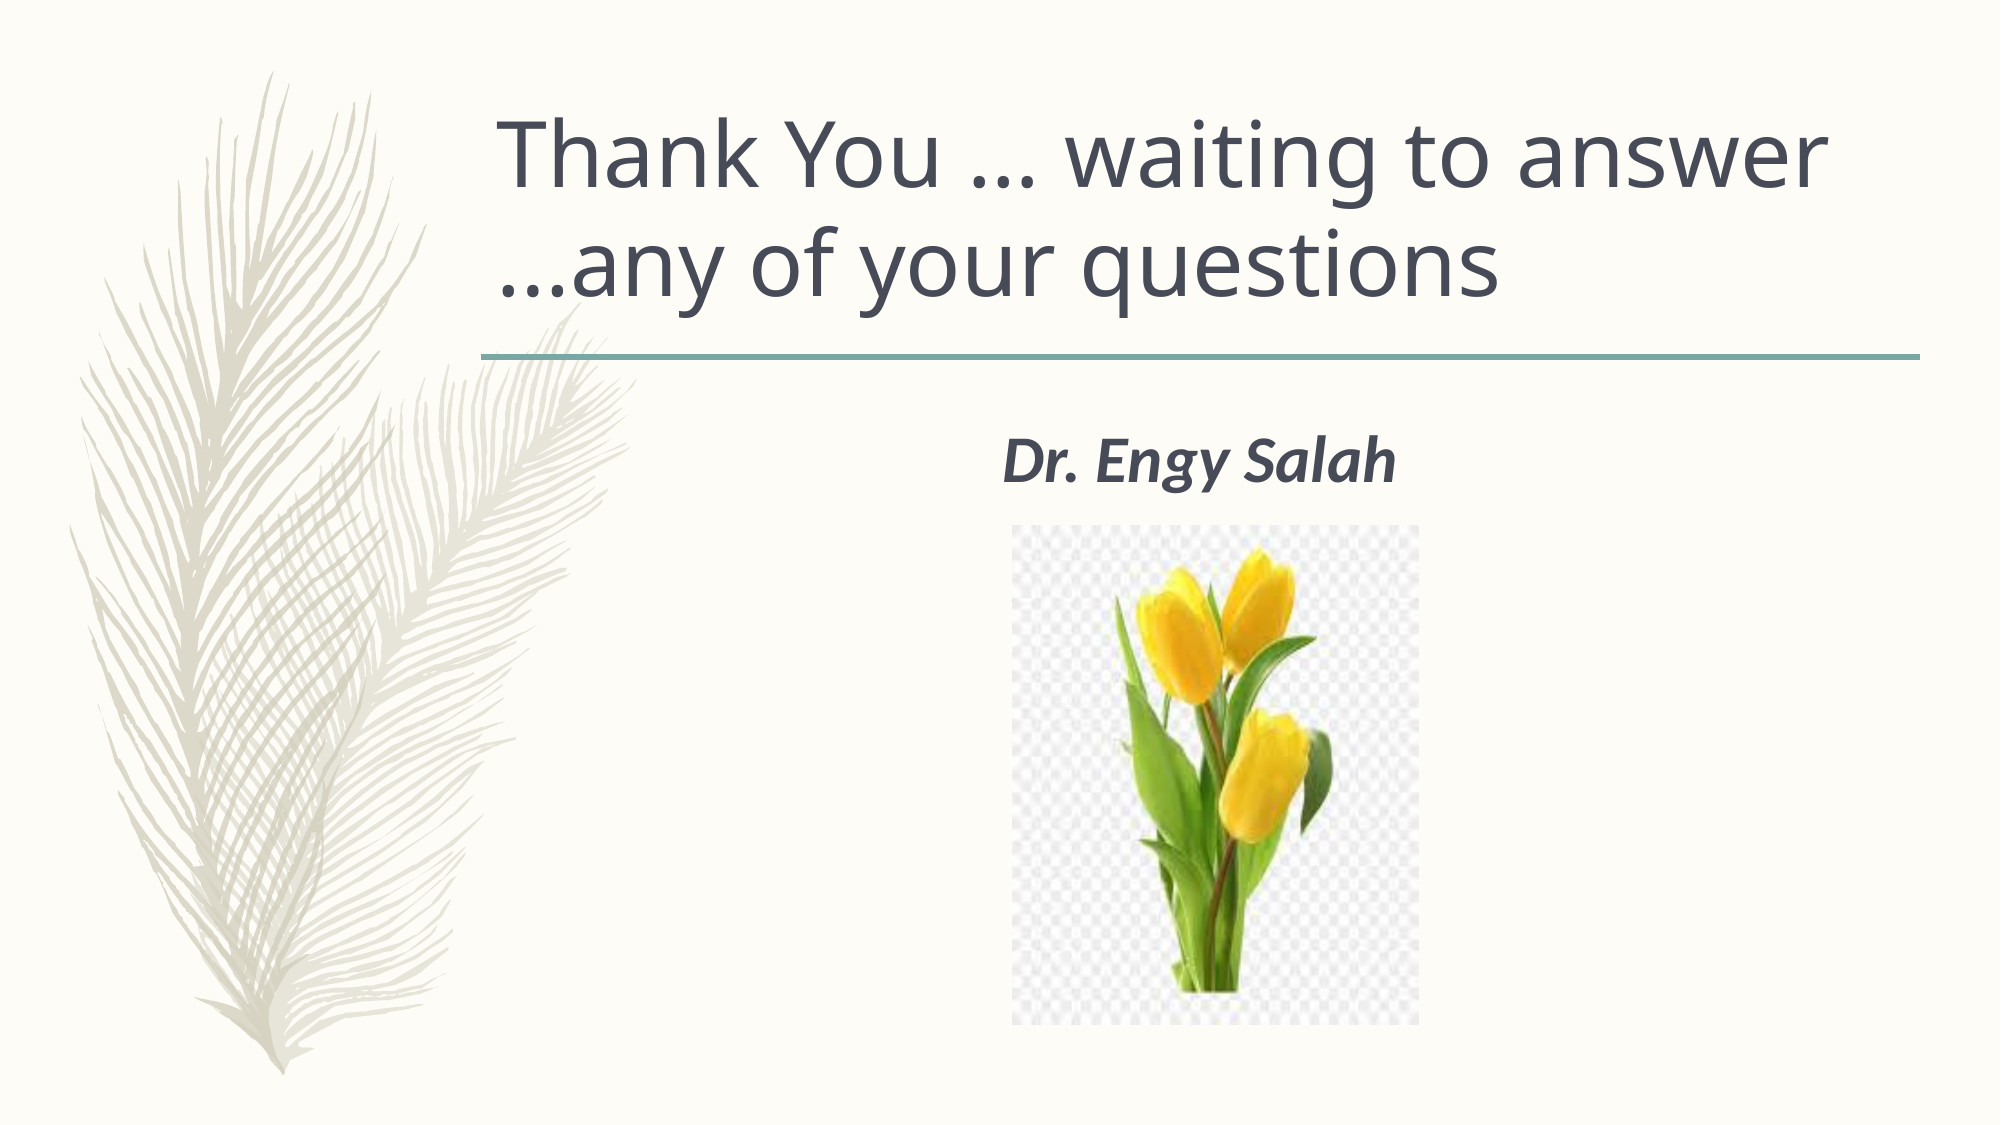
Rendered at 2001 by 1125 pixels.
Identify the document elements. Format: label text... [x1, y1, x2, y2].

picture [1011, 525, 1420, 1025]
list Dr. Engy Salah [481, 399, 1920, 999]
title Thank You … waiting to answer any of your questions… [481, 93, 1920, 350]
